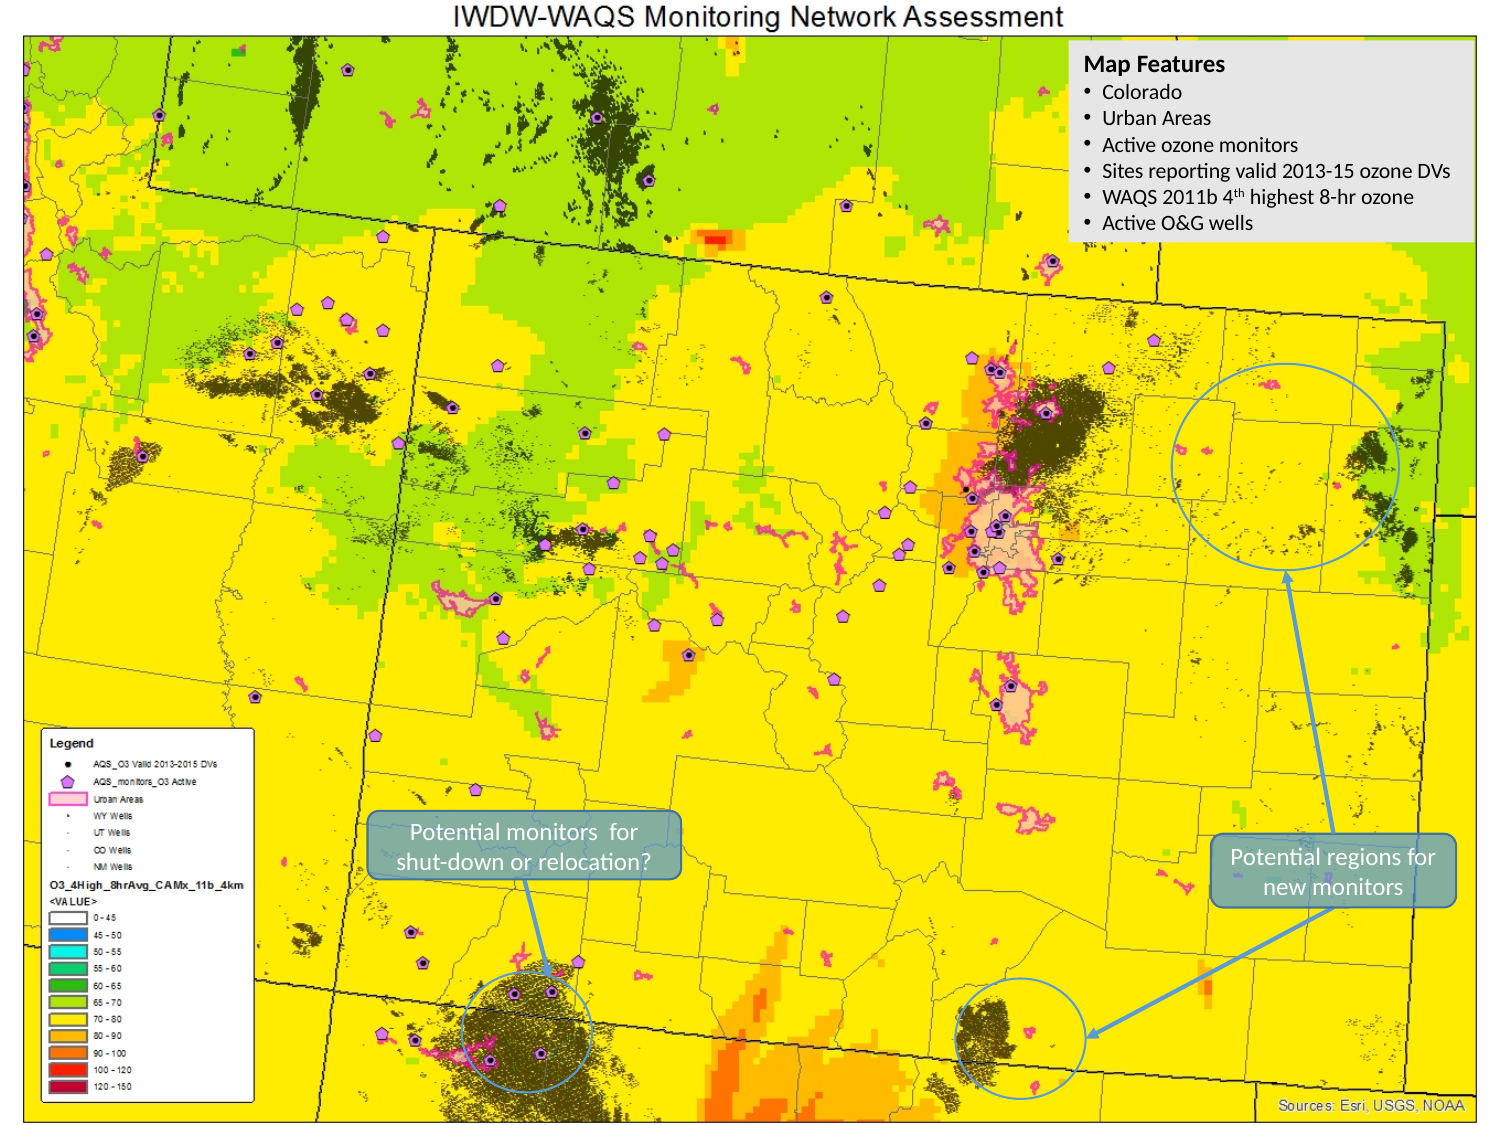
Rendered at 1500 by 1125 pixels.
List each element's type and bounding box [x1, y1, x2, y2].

text_box [1085, 907, 1334, 1039]
text_box [524, 879, 550, 979]
text_box [1285, 570, 1334, 834]
picture [22, 0, 1478, 1124]
